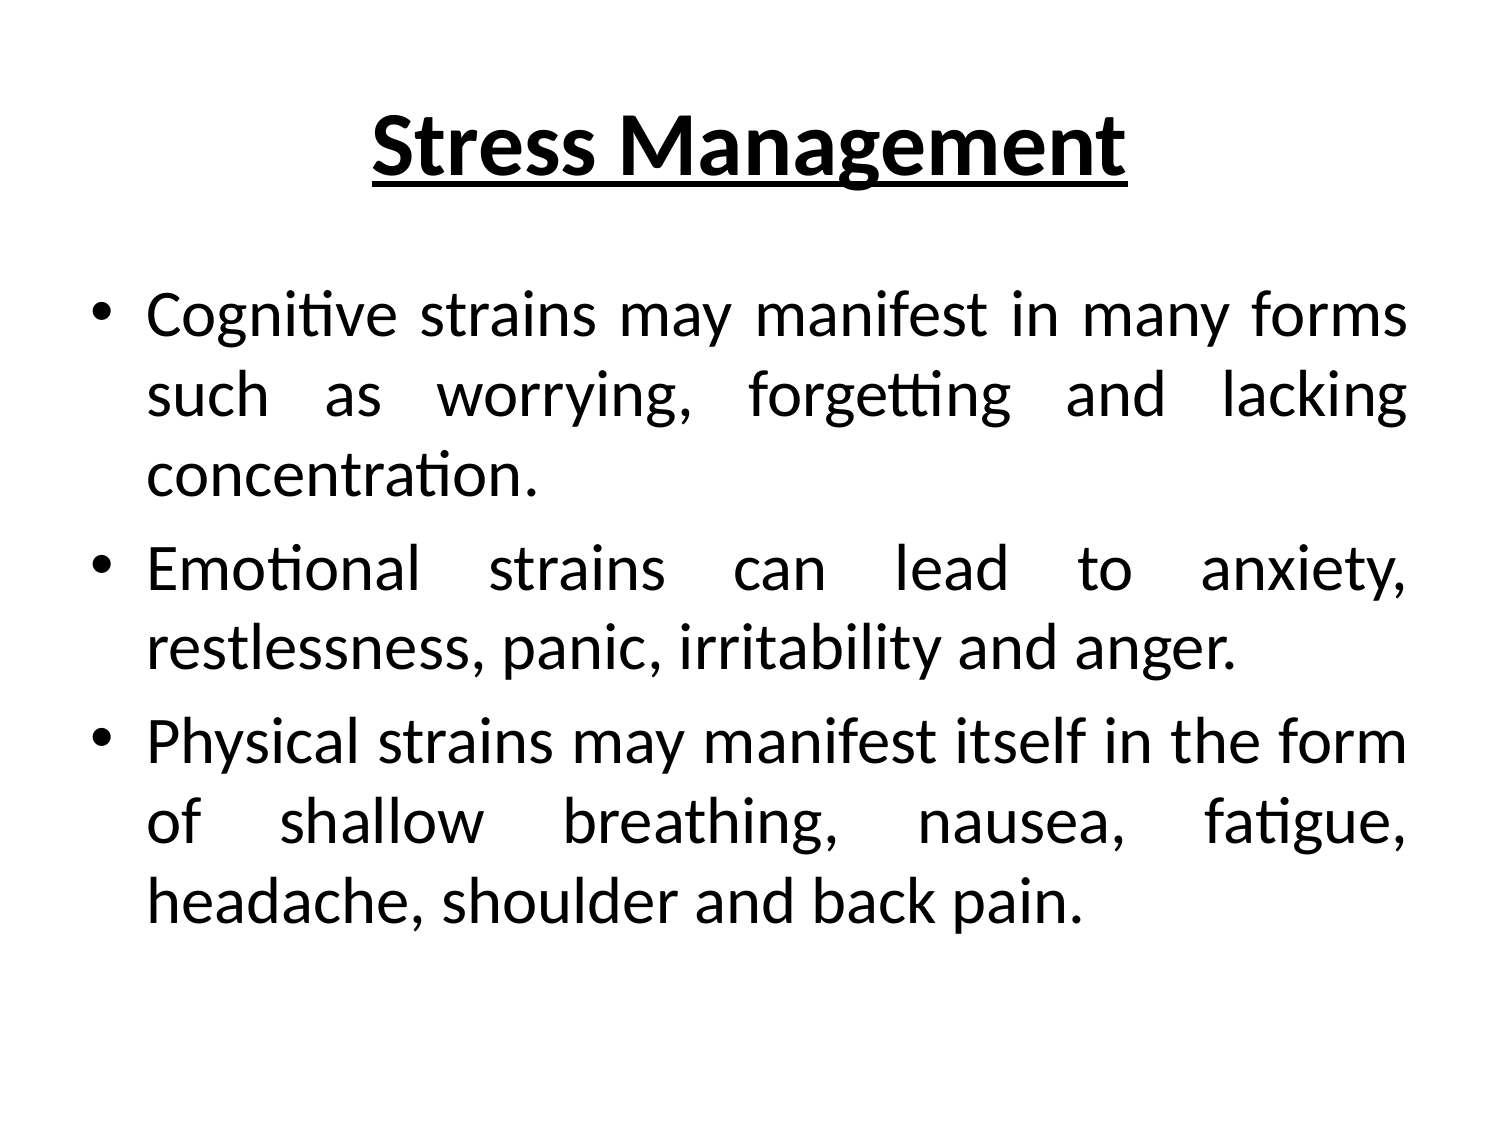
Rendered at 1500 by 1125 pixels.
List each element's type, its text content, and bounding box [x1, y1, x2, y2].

list Cognitive strains may manifest in many forms such as worrying, forgetting and lacking concentration. Emotional strains can lead to anxiety, restlessness, panic, irritability and anger. Physical strains may manifest itself in the form of shallow breathing, nausea, fatigue, headache, shoulder and back pain. [75, 262, 1425, 1005]
title Stress Management [75, 45, 1425, 233]
